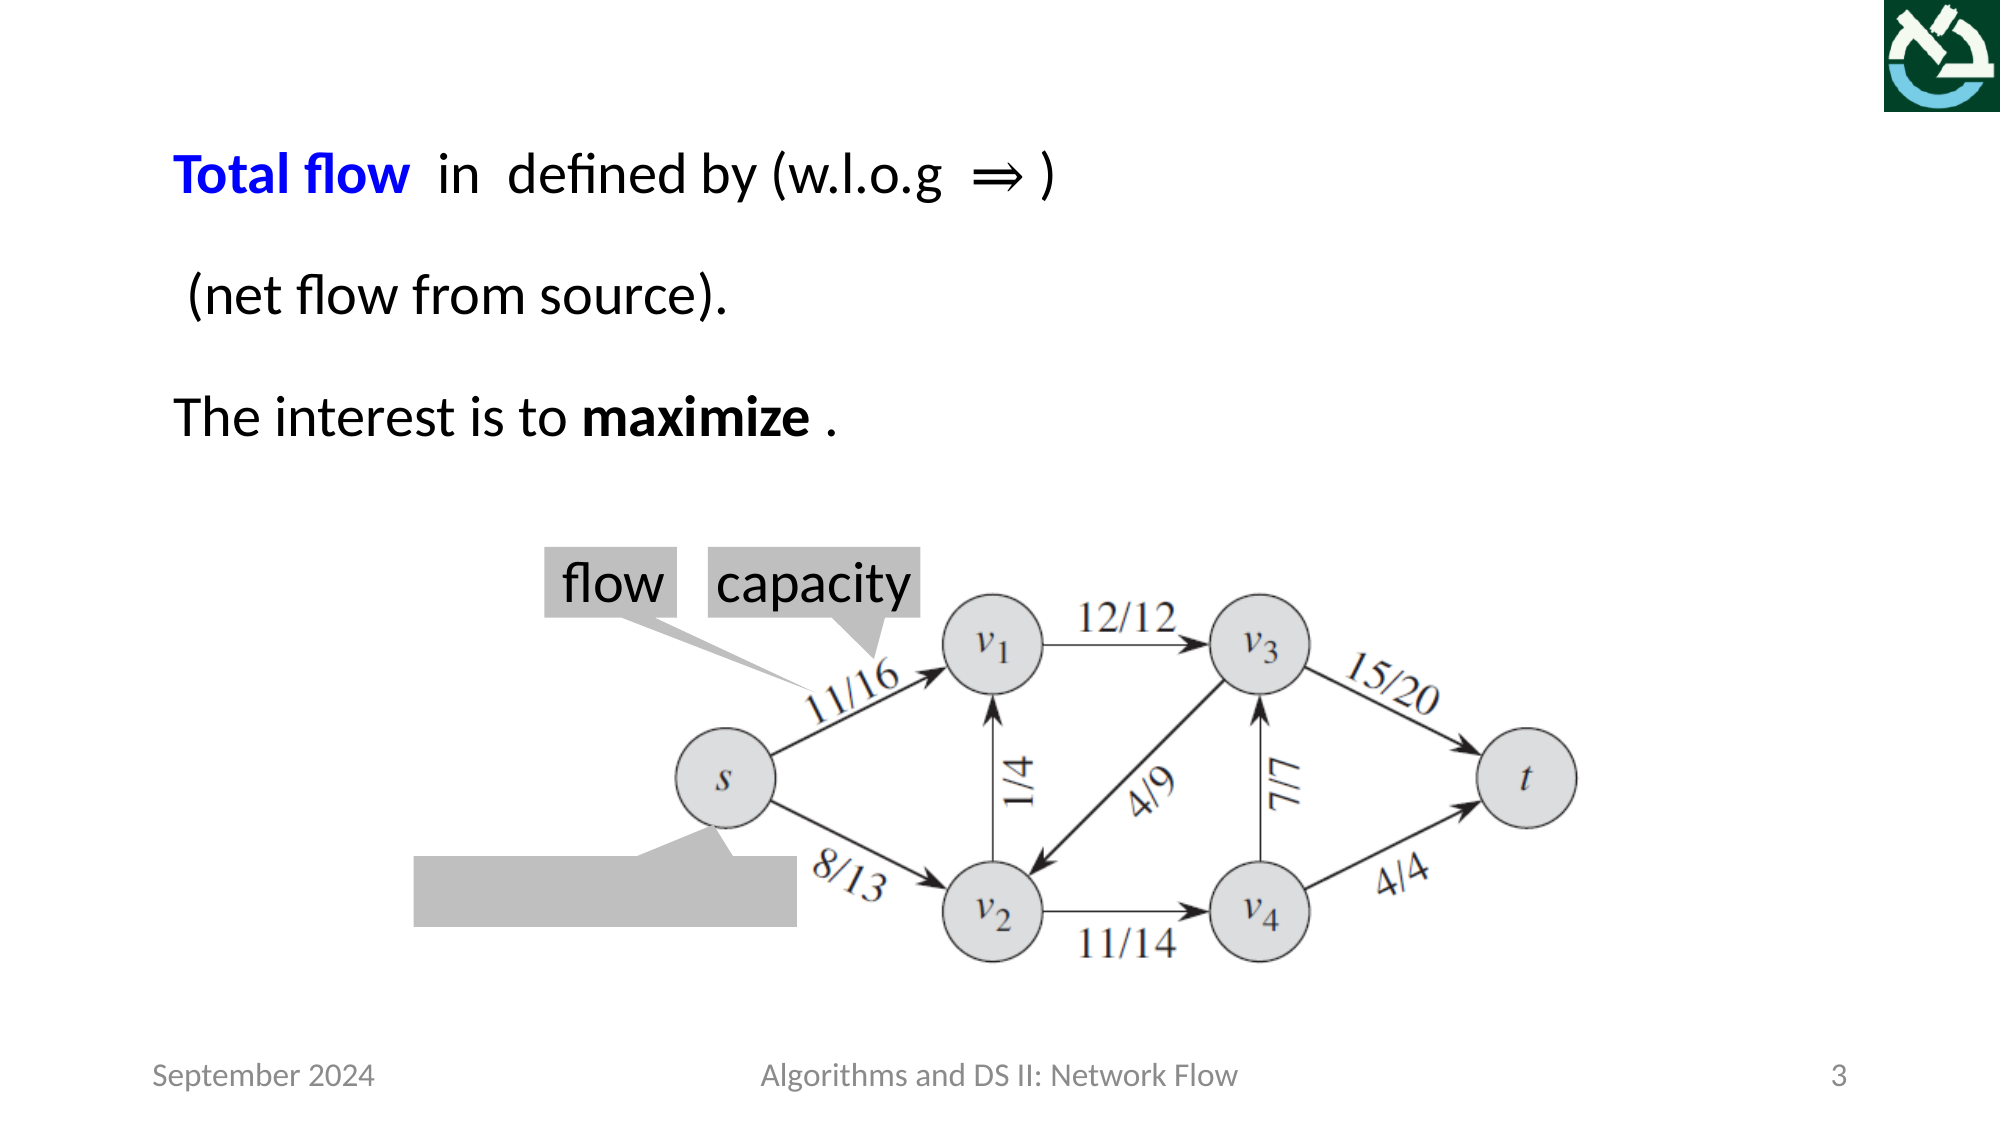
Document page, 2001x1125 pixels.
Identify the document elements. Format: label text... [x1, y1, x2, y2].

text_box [413, 537, 1587, 972]
picture [1884, 0, 2000, 112]
slide_number 3 [1412, 1042, 1863, 1103]
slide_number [137, 1042, 588, 1103]
footer Algorithms and DS II: Network Flow [662, 1042, 1338, 1103]
